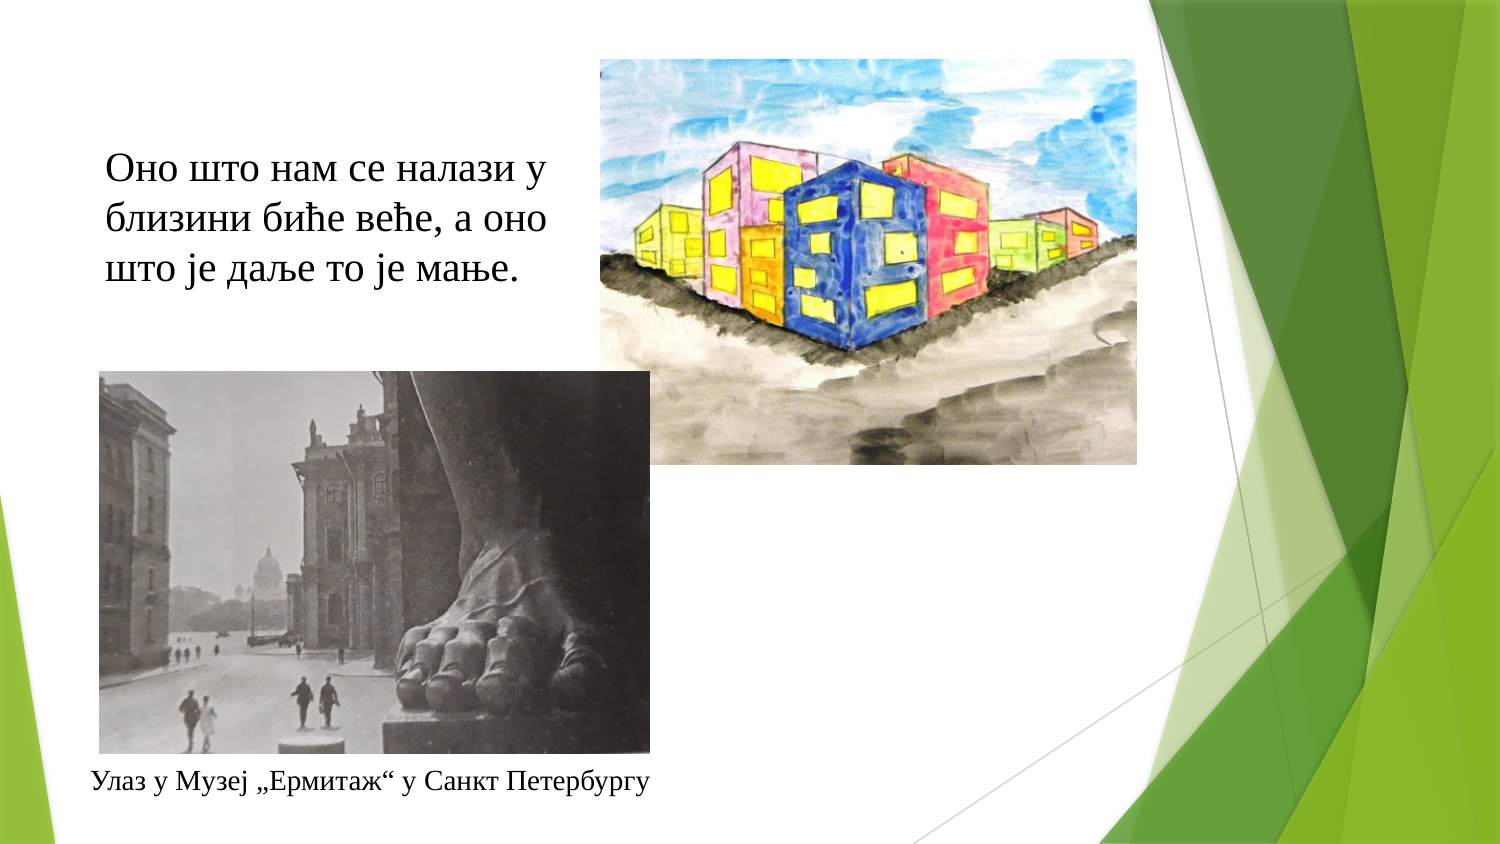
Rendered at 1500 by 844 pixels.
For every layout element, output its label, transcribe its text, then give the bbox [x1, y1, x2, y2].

text_box Оно што нам се налази у близини биће веће, а оно што је даље то је мање. [90, 132, 591, 298]
picture [98, 58, 1138, 755]
text_box Улаз у Mузеј „Ермитаж“ у Санкт Петербургу [75, 753, 788, 804]
